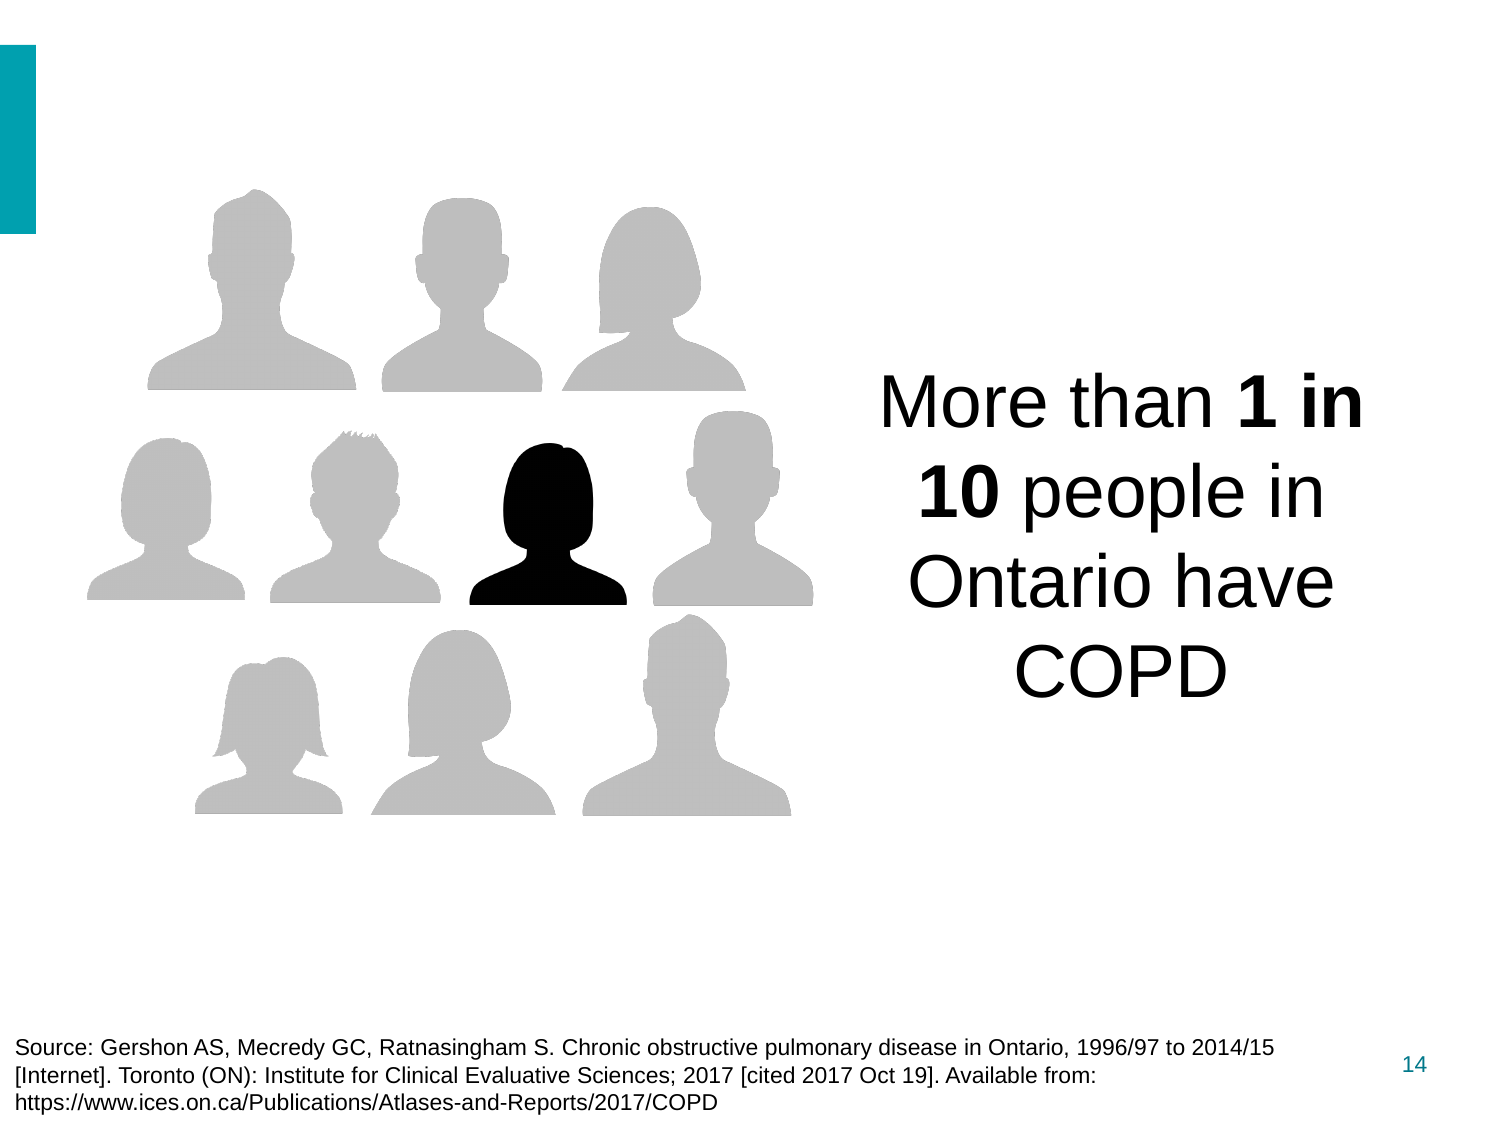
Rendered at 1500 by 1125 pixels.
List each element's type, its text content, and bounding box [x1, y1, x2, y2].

picture [182, 648, 356, 822]
text_box More than 1 in 10 people in Ontario have COPD [852, 344, 1392, 810]
picture [84, 182, 853, 822]
text_box Source: Gershon AS, Mecredy GC, Ratnasingham S. Chronic obstructive pulmonary disease in Ontario, 1996/97 to 2014/15 [Internet]. Toronto (ON): Institute for Clinical Evaluative Sciences; 2017 [cited 2017 Oct 19]. Available from: https://www.ices.on.ca/Publications/Atlases-and-Reports/2017/COPD [0, 1025, 1336, 1123]
